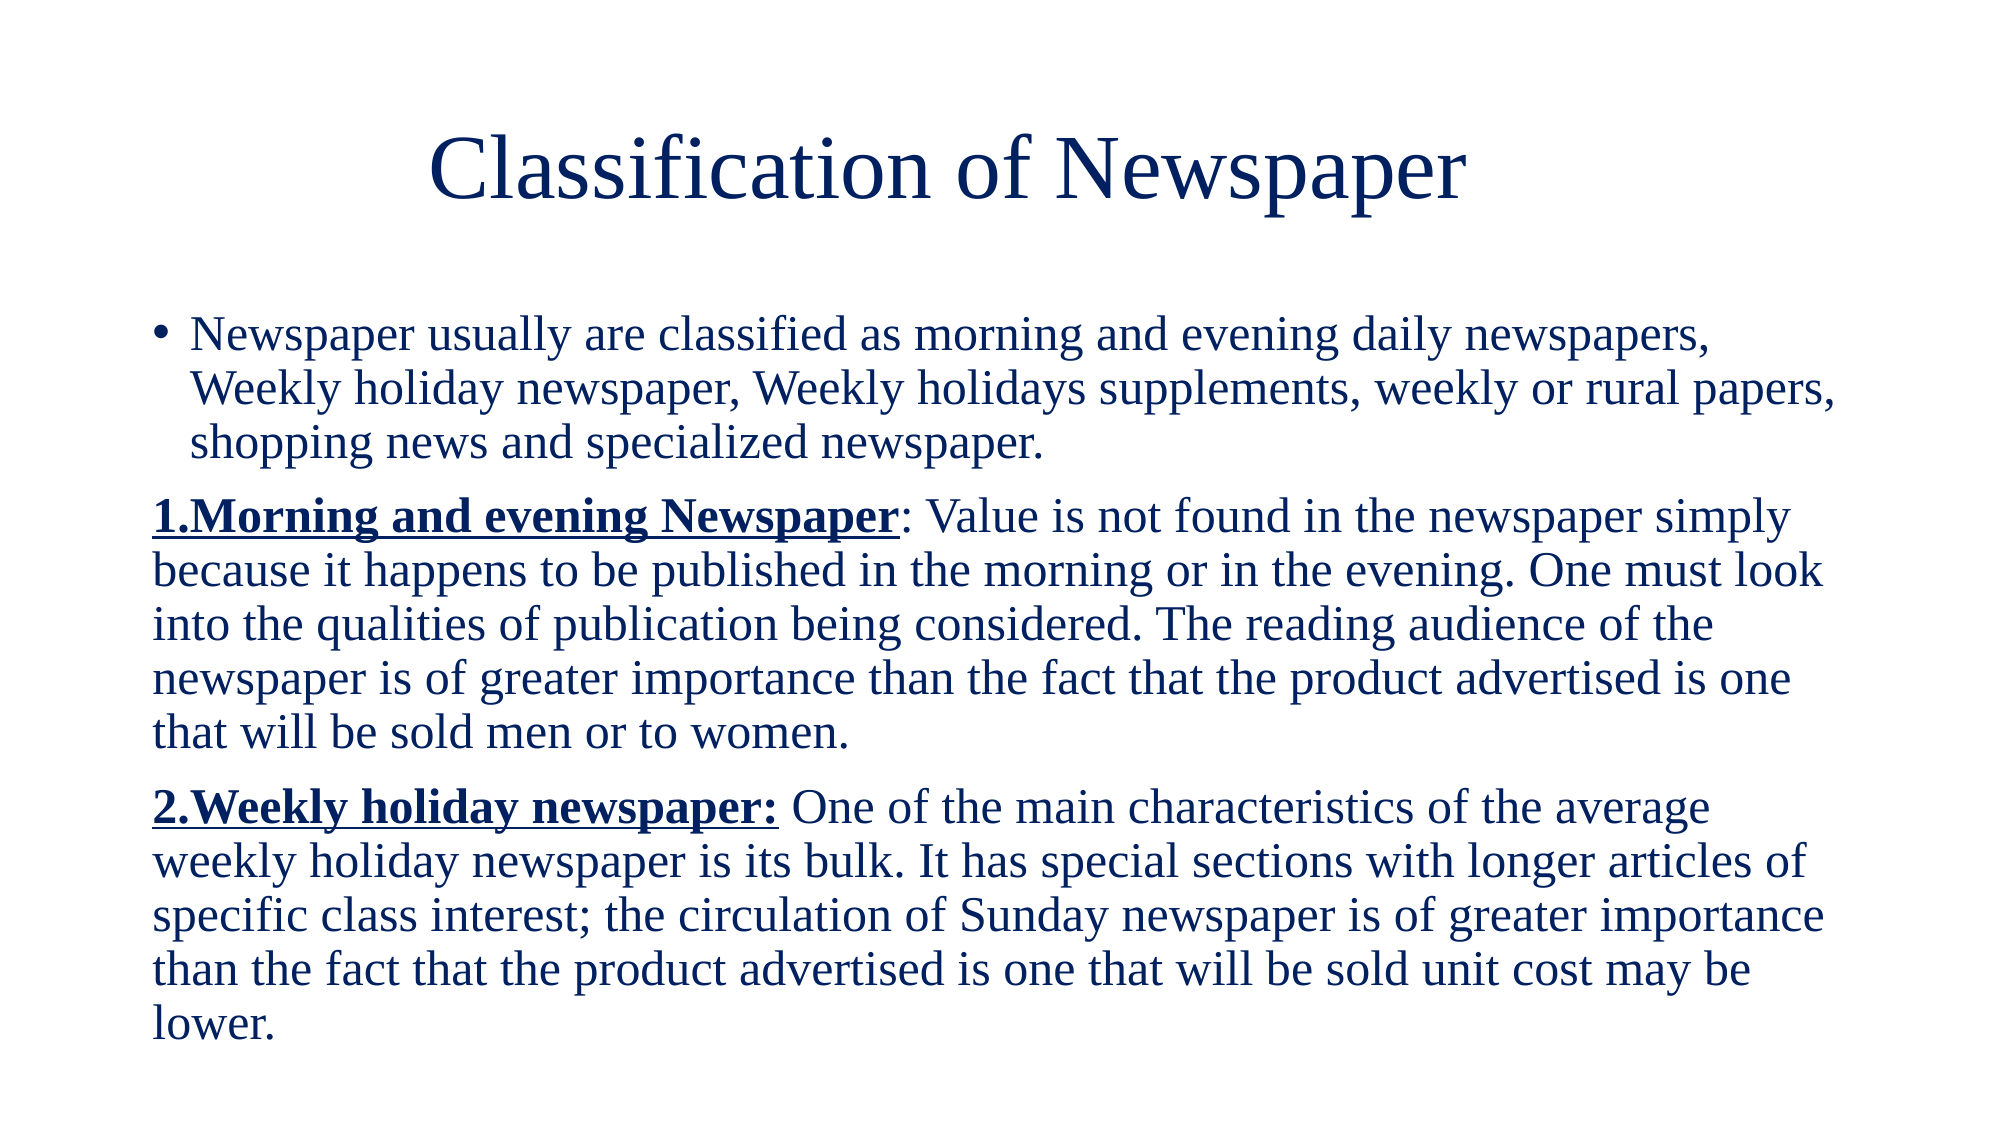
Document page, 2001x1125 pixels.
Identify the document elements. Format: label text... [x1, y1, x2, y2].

title Classification of Newspaper [137, 59, 1863, 278]
list Newspaper usually are classified as morning and evening daily newspapers, Weekly holiday newspaper, Weekly holidays supplements, weekly or rural papers, shopping news and specialized newspaper. 1.Morning and evening Newspaper: Value is not found in the newspaper simply because it happens to be published in the morning or in the evening. One must look into the qualities of publication being considered. The reading audience of the newspaper is of greater importance than the fact that the product advertised is one that will be sold men or to women. 2.Weekly holiday newspaper: One of the main characteristics of the average weekly holiday newspaper is its bulk. It has special sections with longer articles of specific class interest; the circulation of Sunday newspaper is of greater importance than the fact that the product advertised is one that will be sold unit cost may be lower. [137, 299, 1863, 1125]
